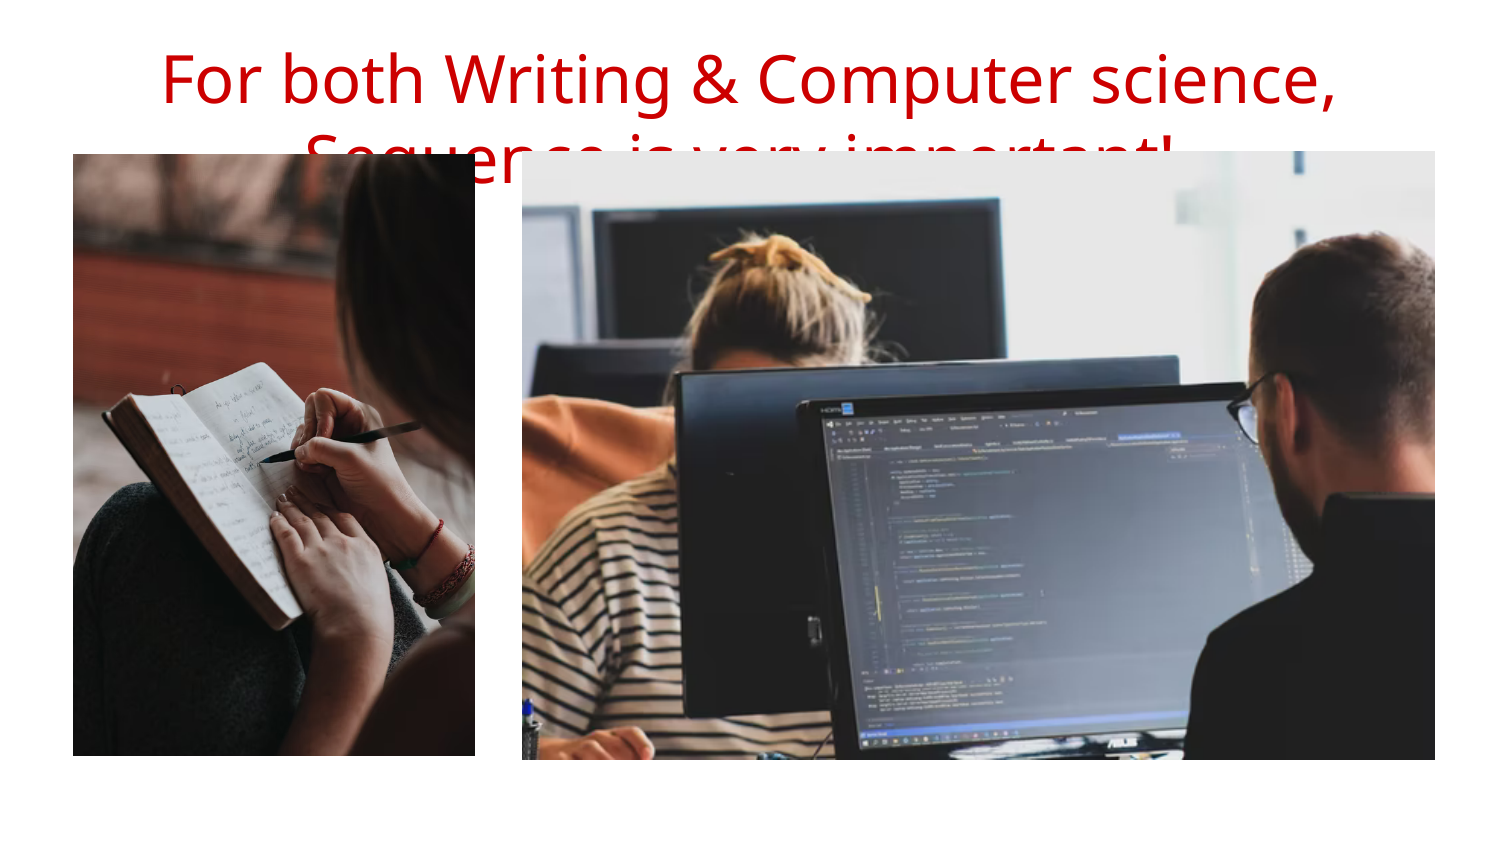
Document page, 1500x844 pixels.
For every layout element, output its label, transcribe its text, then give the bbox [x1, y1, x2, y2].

picture [72, 154, 475, 757]
title For both Writing & Computer science, Sequence is very important! [0, 21, 1500, 116]
picture [522, 151, 1435, 760]
